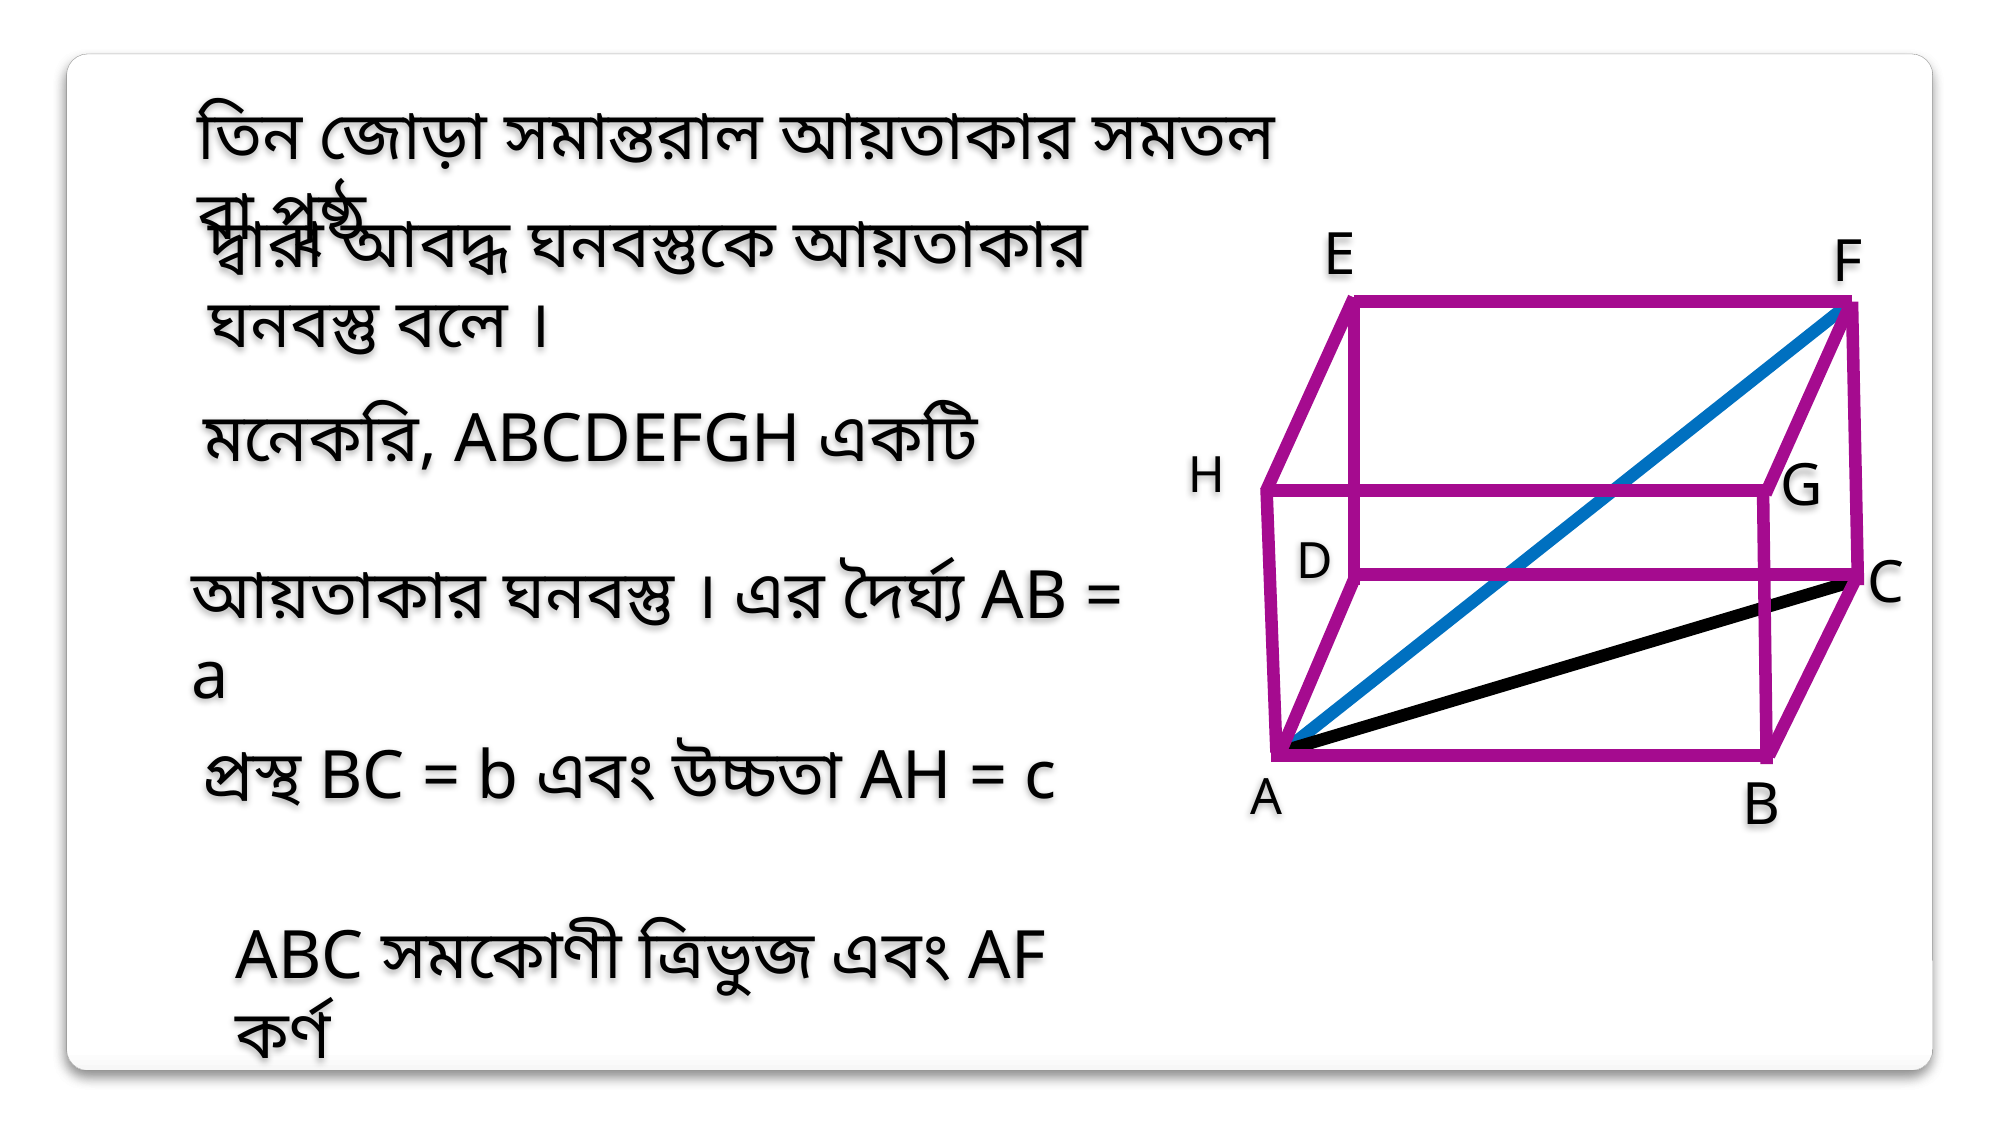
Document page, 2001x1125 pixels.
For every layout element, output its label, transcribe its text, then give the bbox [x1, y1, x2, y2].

text_box H [1173, 435, 1244, 511]
text_box E [1308, 209, 1380, 294]
text_box আয়তাকার ঘনবস্তু । এর দৈর্ঘ্য AB = a [176, 544, 1165, 720]
text_box মনেকরি, ABCDEFGH একটি [188, 387, 1064, 483]
text_box তিন জোড়া সমান্তরাল আয়তাকার সমতল বা পৃষ্ঠ [182, 85, 1302, 260]
text_box দ্বারা আবদ্ধ ঘনবস্তুকে আয়তাকার ঘনবস্তু বলে । [193, 193, 1280, 369]
text_box B [1727, 778, 1799, 844]
text_box A [1235, 757, 1306, 833]
text_box ABC সমকোণী ত্রিভুজ এবং AF কর্ণ [221, 904, 1172, 1080]
text_box F [1817, 215, 1888, 301]
text_box প্রস্থ BC = b এবং উচ্চতা AH = c [188, 724, 1165, 819]
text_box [1265, 297, 1859, 765]
text_box C [1866, 537, 1924, 622]
